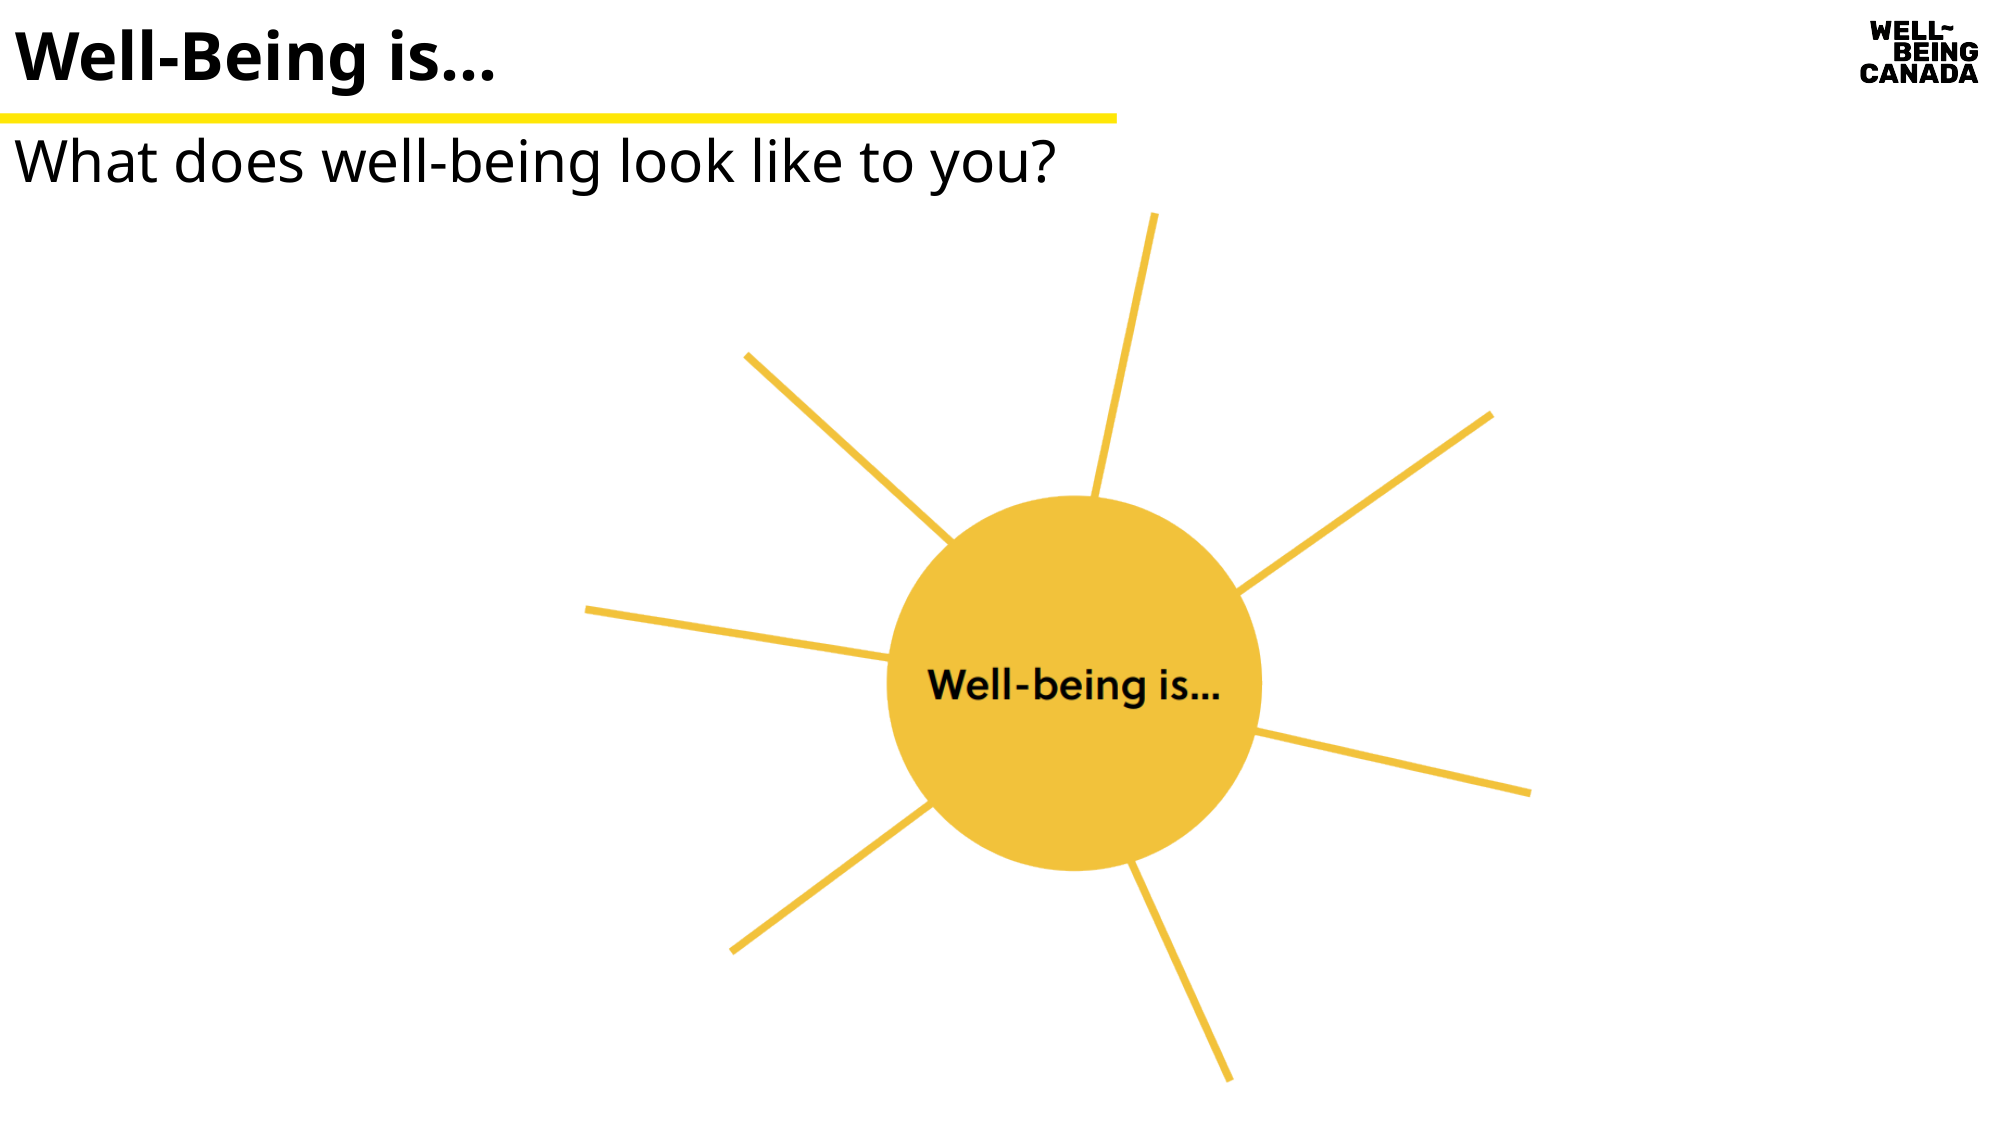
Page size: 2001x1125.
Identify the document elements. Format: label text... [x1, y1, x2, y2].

picture [1856, 0, 1984, 117]
picture [555, 202, 1548, 1099]
picture [0, 106, 1120, 128]
text_box What does well-being look like to you? [0, 116, 1816, 202]
text_box Well-Being is… [0, 6, 1098, 102]
